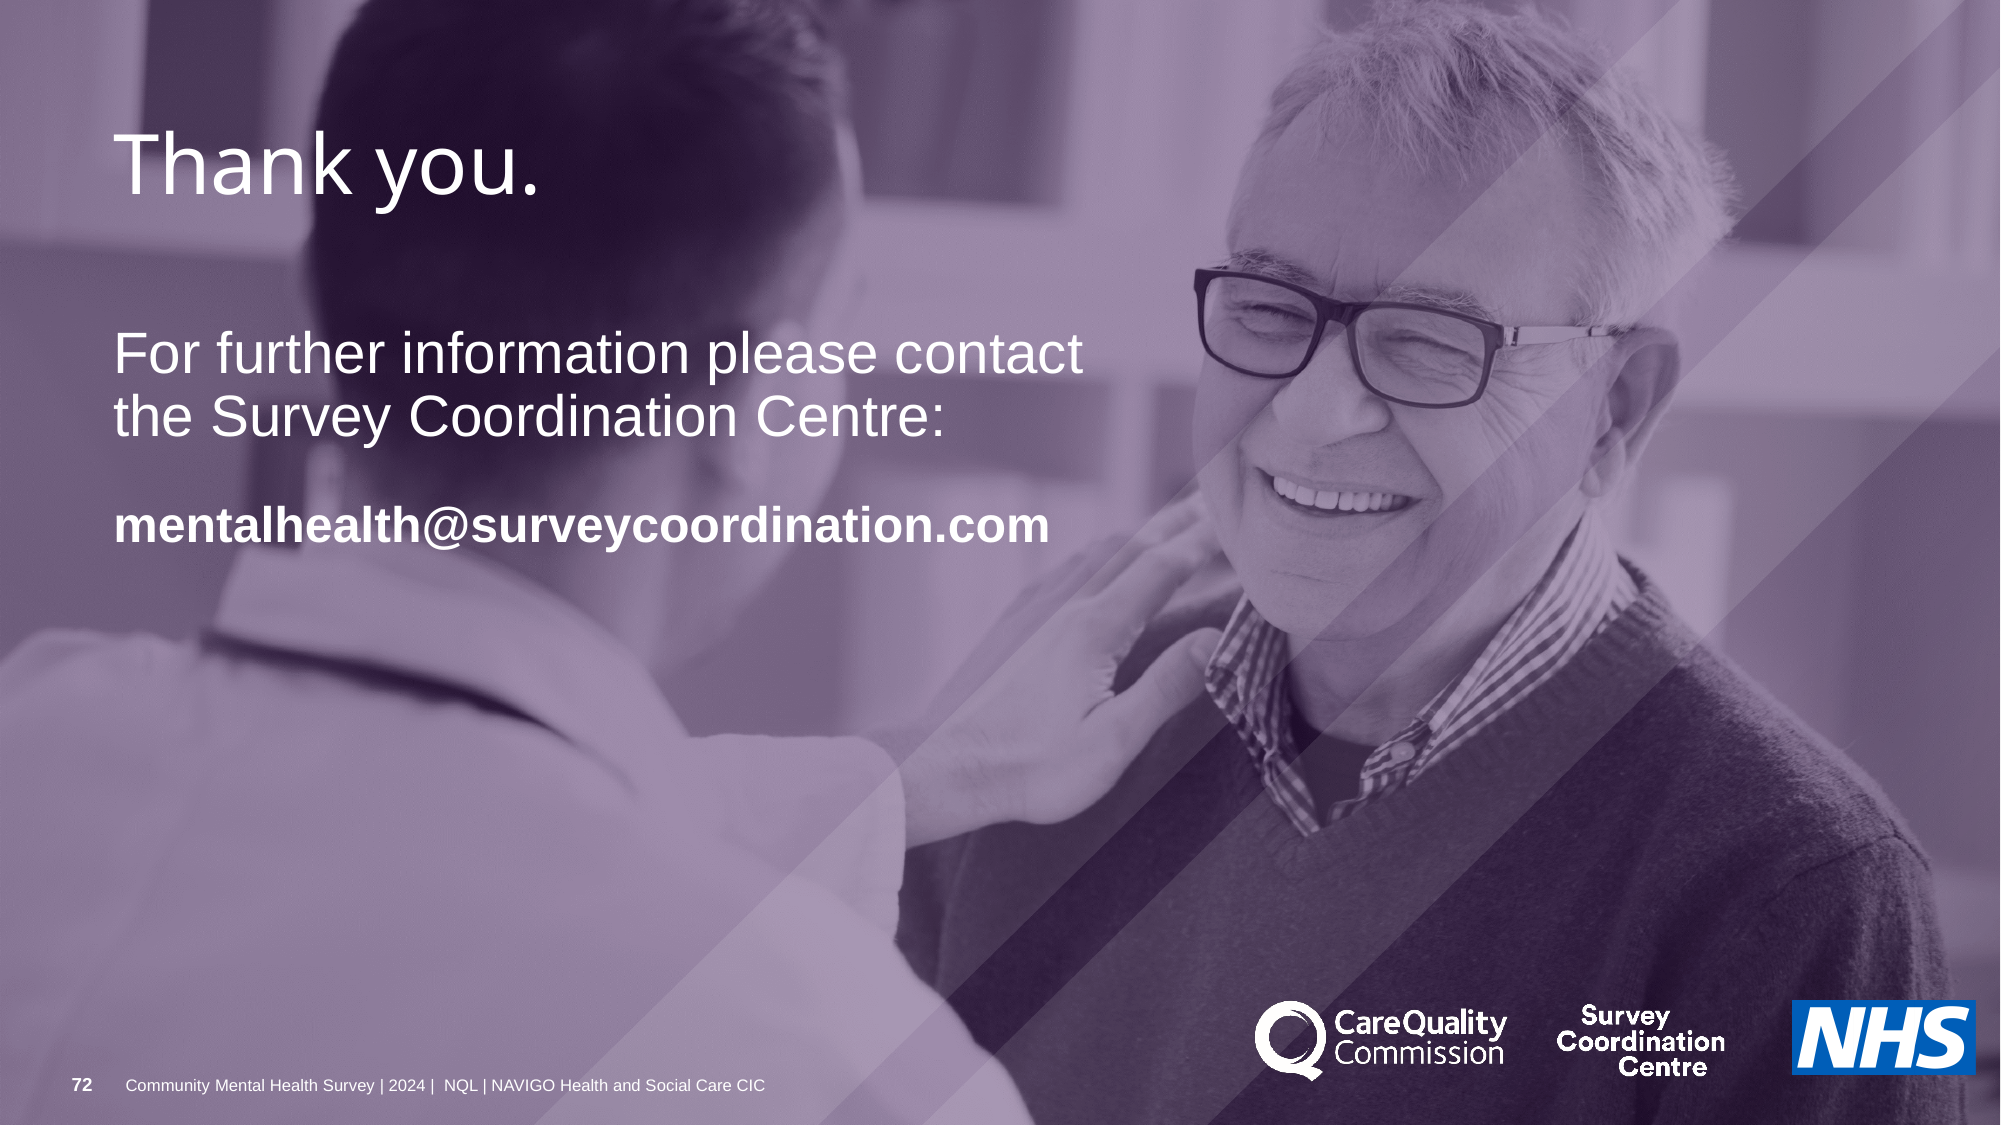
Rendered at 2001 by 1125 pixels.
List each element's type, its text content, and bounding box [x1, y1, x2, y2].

text_box For further information please contact the Survey Coordination Centre: [113, 323, 1093, 450]
picture [1792, 1000, 1976, 1075]
title Thank you. [113, 122, 1331, 214]
picture [1243, 989, 1514, 1091]
text_box 72 [71, 1065, 114, 1125]
text_box mentalhealth@surveycoordination.com [113, 499, 1162, 554]
picture [1554, 1001, 1727, 1079]
